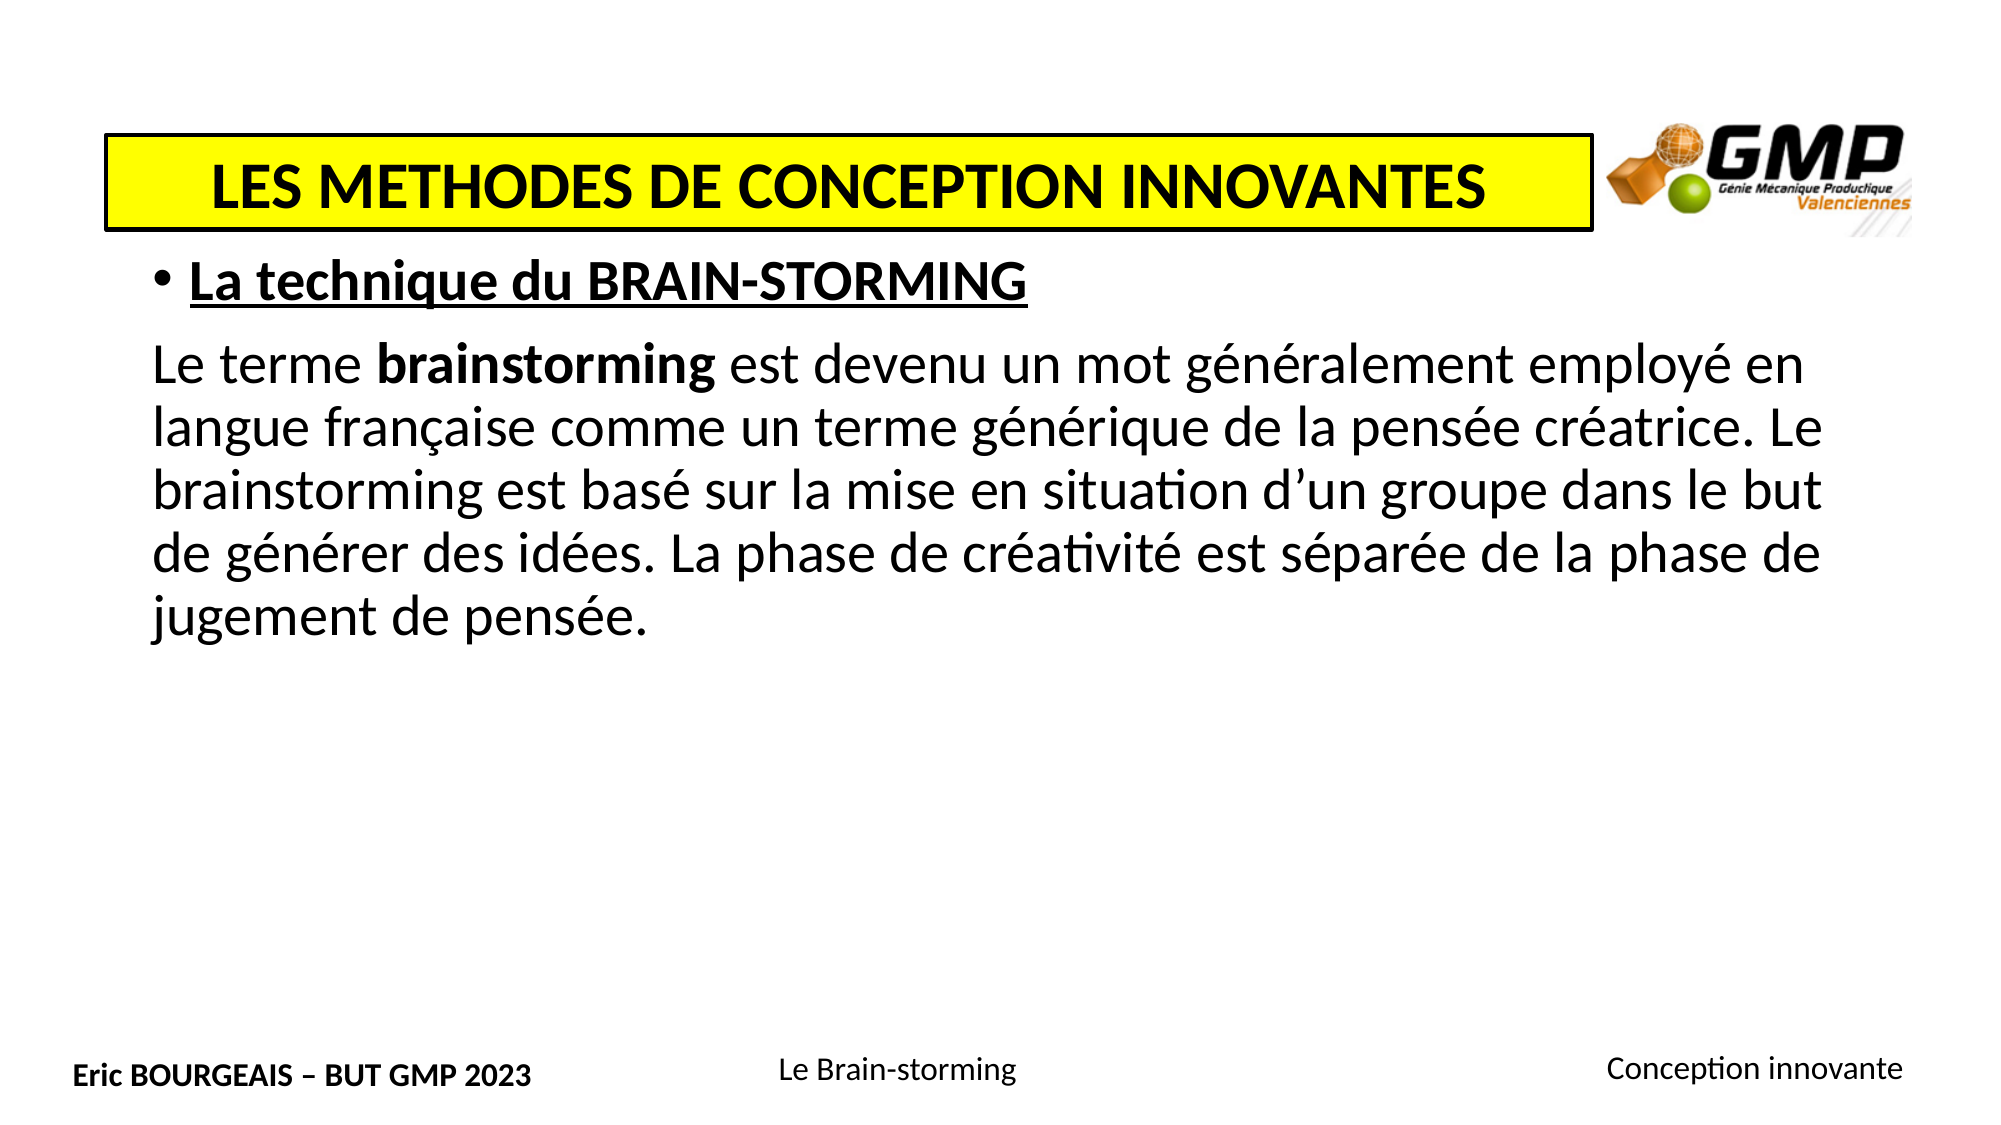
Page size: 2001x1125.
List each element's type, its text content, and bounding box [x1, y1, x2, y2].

text_box LES METHODES DE CONCEPTION INNOVANTES [106, 134, 1593, 230]
text_box Le Brain-storming [763, 1039, 1153, 1094]
list La technique du BRAIN-STORMING Le terme brainstorming est devenu un mot généralement employé en langue française comme un terme générique de la pensée créatrice. Le brainstorming est basé sur la mise en situation d’un groupe dans le but de générer des idées. La phase de créativité est séparée de la phase de jugement de pensée. [137, 242, 1863, 957]
picture [1606, 115, 1913, 251]
text_box Conception innovante [1592, 1039, 1982, 1094]
text_box Eric BOURGEAIS – BUT GMP 2023 [57, 1045, 597, 1101]
